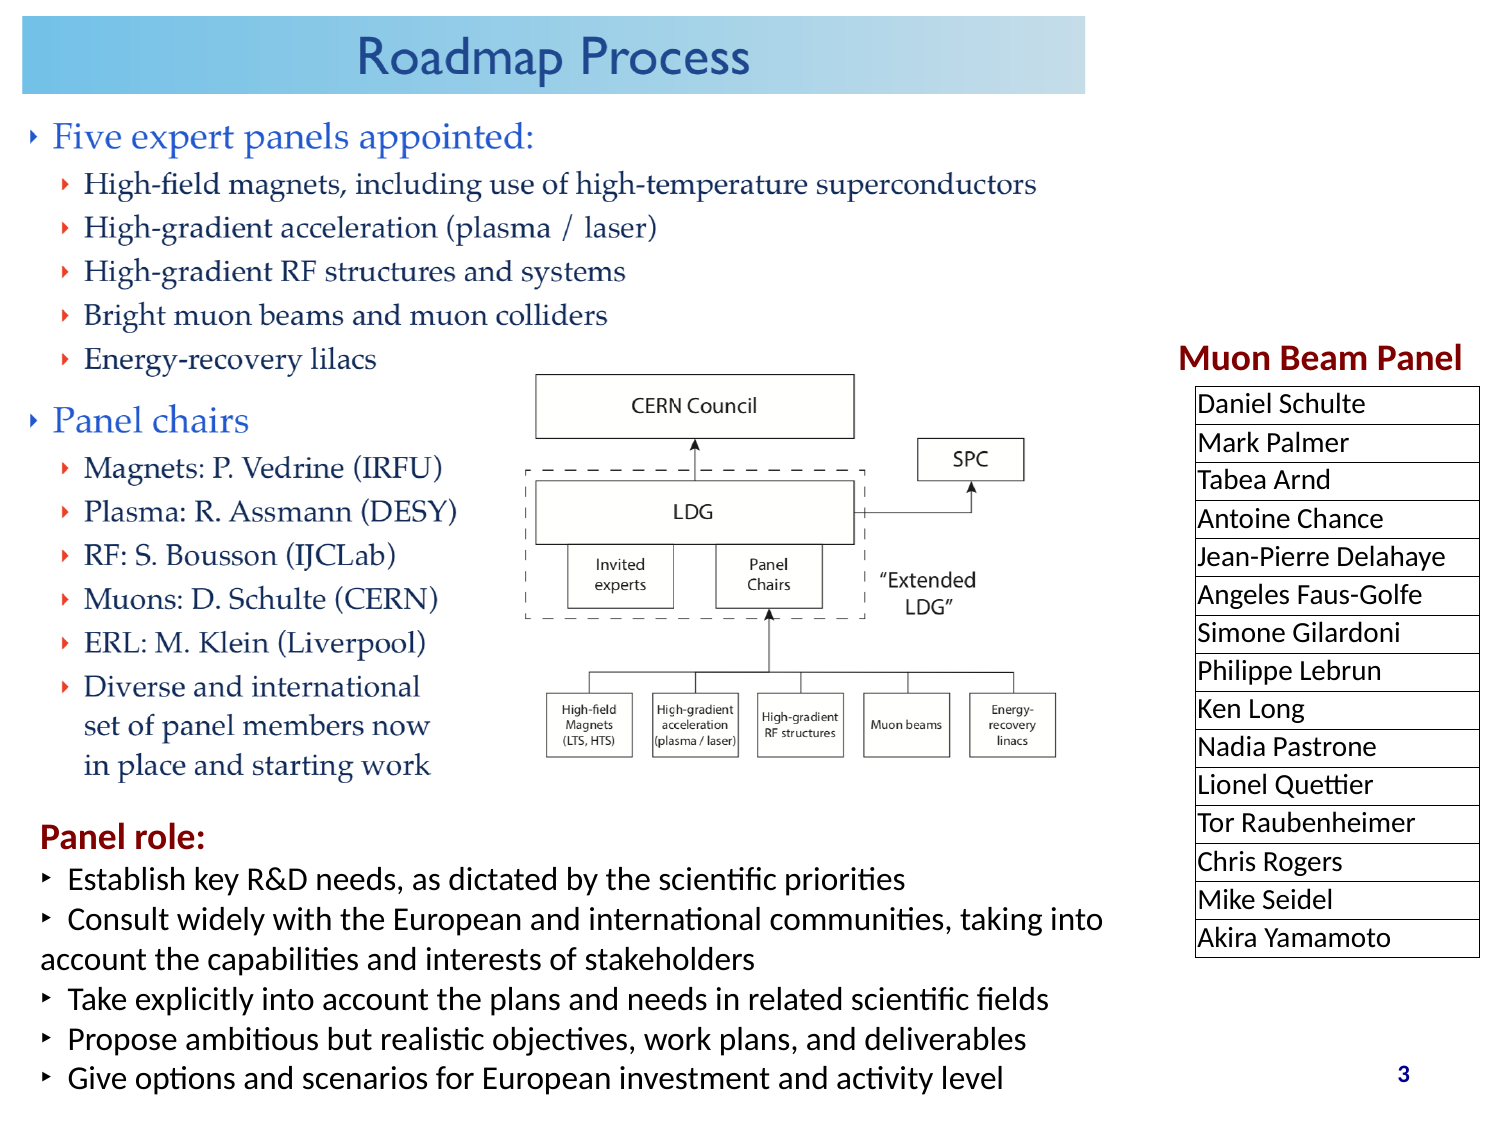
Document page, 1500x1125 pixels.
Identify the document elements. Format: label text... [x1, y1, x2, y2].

table_cell Tabea Arnd [1196, 463, 1479, 500]
table_cell Akira Yamamoto [1196, 920, 1479, 957]
text_box Muon Beam Panel [1163, 325, 1479, 386]
table_cell Philippe Lebrun [1196, 654, 1479, 691]
picture [0, 8, 1110, 805]
table_cell Chris Rogers [1196, 844, 1479, 881]
table_cell Ken Long [1196, 692, 1479, 729]
table_cell Simone Gilardoni [1196, 616, 1479, 653]
table_cell Mark Palmer [1196, 425, 1479, 462]
table_cell Mike Seidel [1196, 882, 1479, 919]
slide_number 3 [1162, 1042, 1425, 1103]
table_cell Antoine Chance [1196, 501, 1479, 538]
table_header Daniel Schulte [1196, 387, 1479, 424]
table_cell Lionel Quettier [1196, 768, 1479, 805]
table_cell Tor Raubenheimer [1196, 806, 1479, 843]
table_cell Nadia Pastrone [1196, 730, 1479, 767]
text_box Panel role: ‣ Establish key R&D needs, as dictated by the scientific priorities ‣ Consult widely with the European and international communities, taking into account the capabilities and interests of stakeholders ‣ Take explicitly into account the plans and needs in related scientific fields ‣ Propose ambitious but realistic objectives, work plans, and deliverables ‣ Give options and scenarios for European investment and activity level [25, 804, 1162, 1104]
table_cell Jean-Pierre Delahaye [1196, 539, 1479, 576]
table_cell Angeles Faus-Golfe [1196, 577, 1479, 615]
